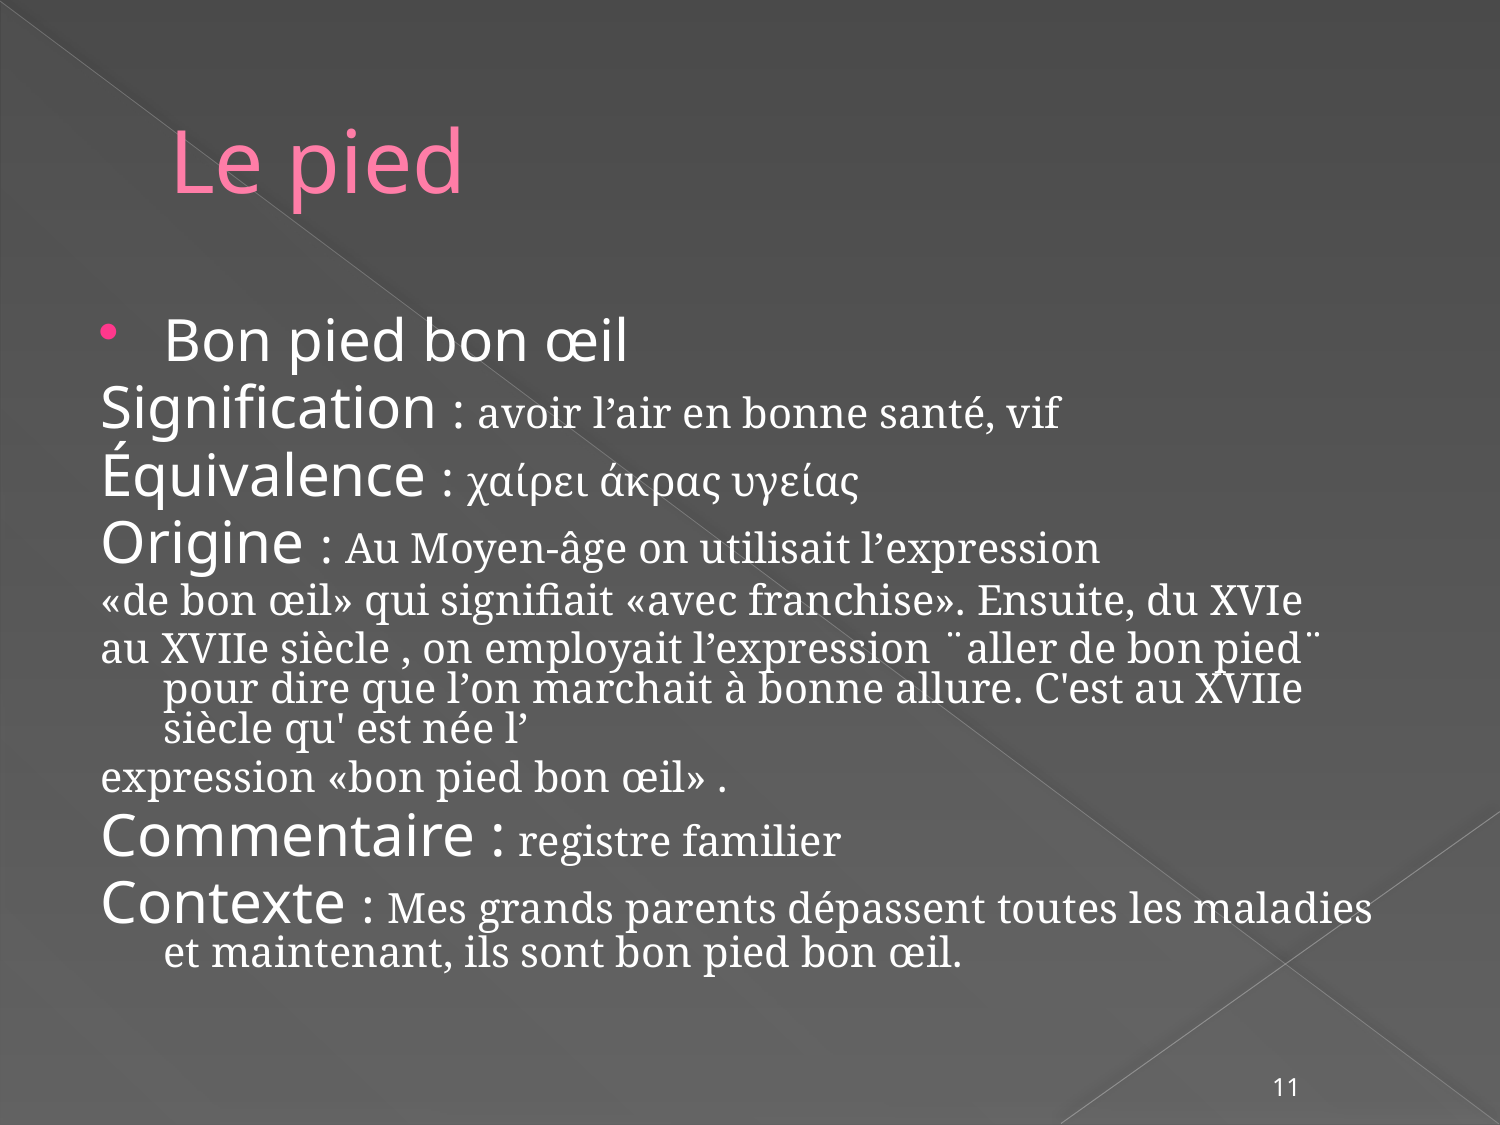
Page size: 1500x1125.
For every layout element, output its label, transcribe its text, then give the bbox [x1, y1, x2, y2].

slide_number 11 [1245, 1063, 1328, 1113]
title Le pied [75, 43, 1425, 274]
list Bon pied bon œil Signification : avoir l’air en bonne santé, vif Équivalence : χαίρει άκρας υγείας Origine : Au Moyen-âge on utilisait l’expression «de bon œil» qui signifiait «avec franchise». Ensuite, du XVIe au XVIIe siècle , on employait l’expression ¨aller de bon pied¨ pour dire que l’on marchait à bonne allure. C'est au XVIIe siècle qu' est née l’ expression «bon pied bon œil» . Commentaire : registre familier Contexte : Μes grands parents dépassent toutes les maladies et maintenant, ils sont bon pied bon œil. [74, 308, 1426, 1060]
